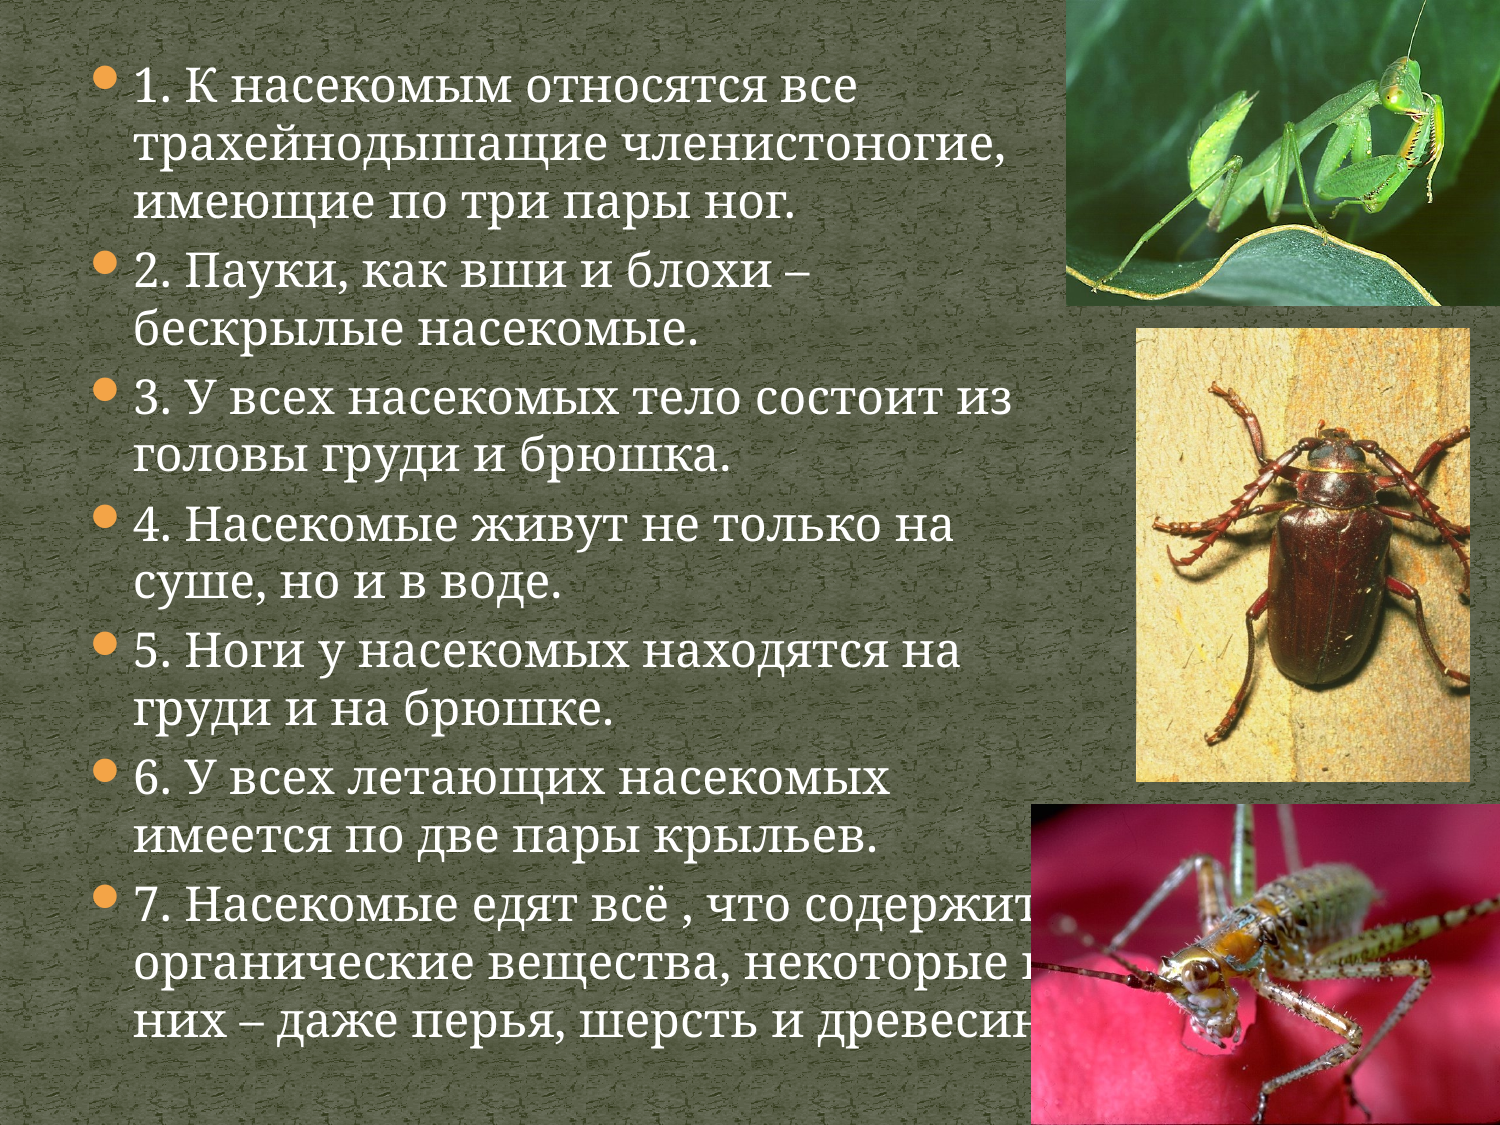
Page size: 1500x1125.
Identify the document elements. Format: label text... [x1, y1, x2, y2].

picture [1066, 0, 1500, 306]
picture [1136, 328, 1470, 782]
list 1. К насекомым относятся все трахейнодышащие членистоногие, имеющие по три пары ног. 2. Пауки, как вши и блохи – бескрылые насекомые. 3. У всех насекомых тело состоит из головы груди и брюшка. 4. Насекомые живут не только на суше, но и в воде. 5. Ноги у насекомых находятся на груди и на брюшке. 6. У всех летающих насекомых имеется по две пары крыльев. 7. Насекомые едят всё , что содержит органические вещества, некоторые из них – даже перья, шерсть и древесину. [75, 46, 1102, 1055]
picture [1031, 804, 1500, 1125]
